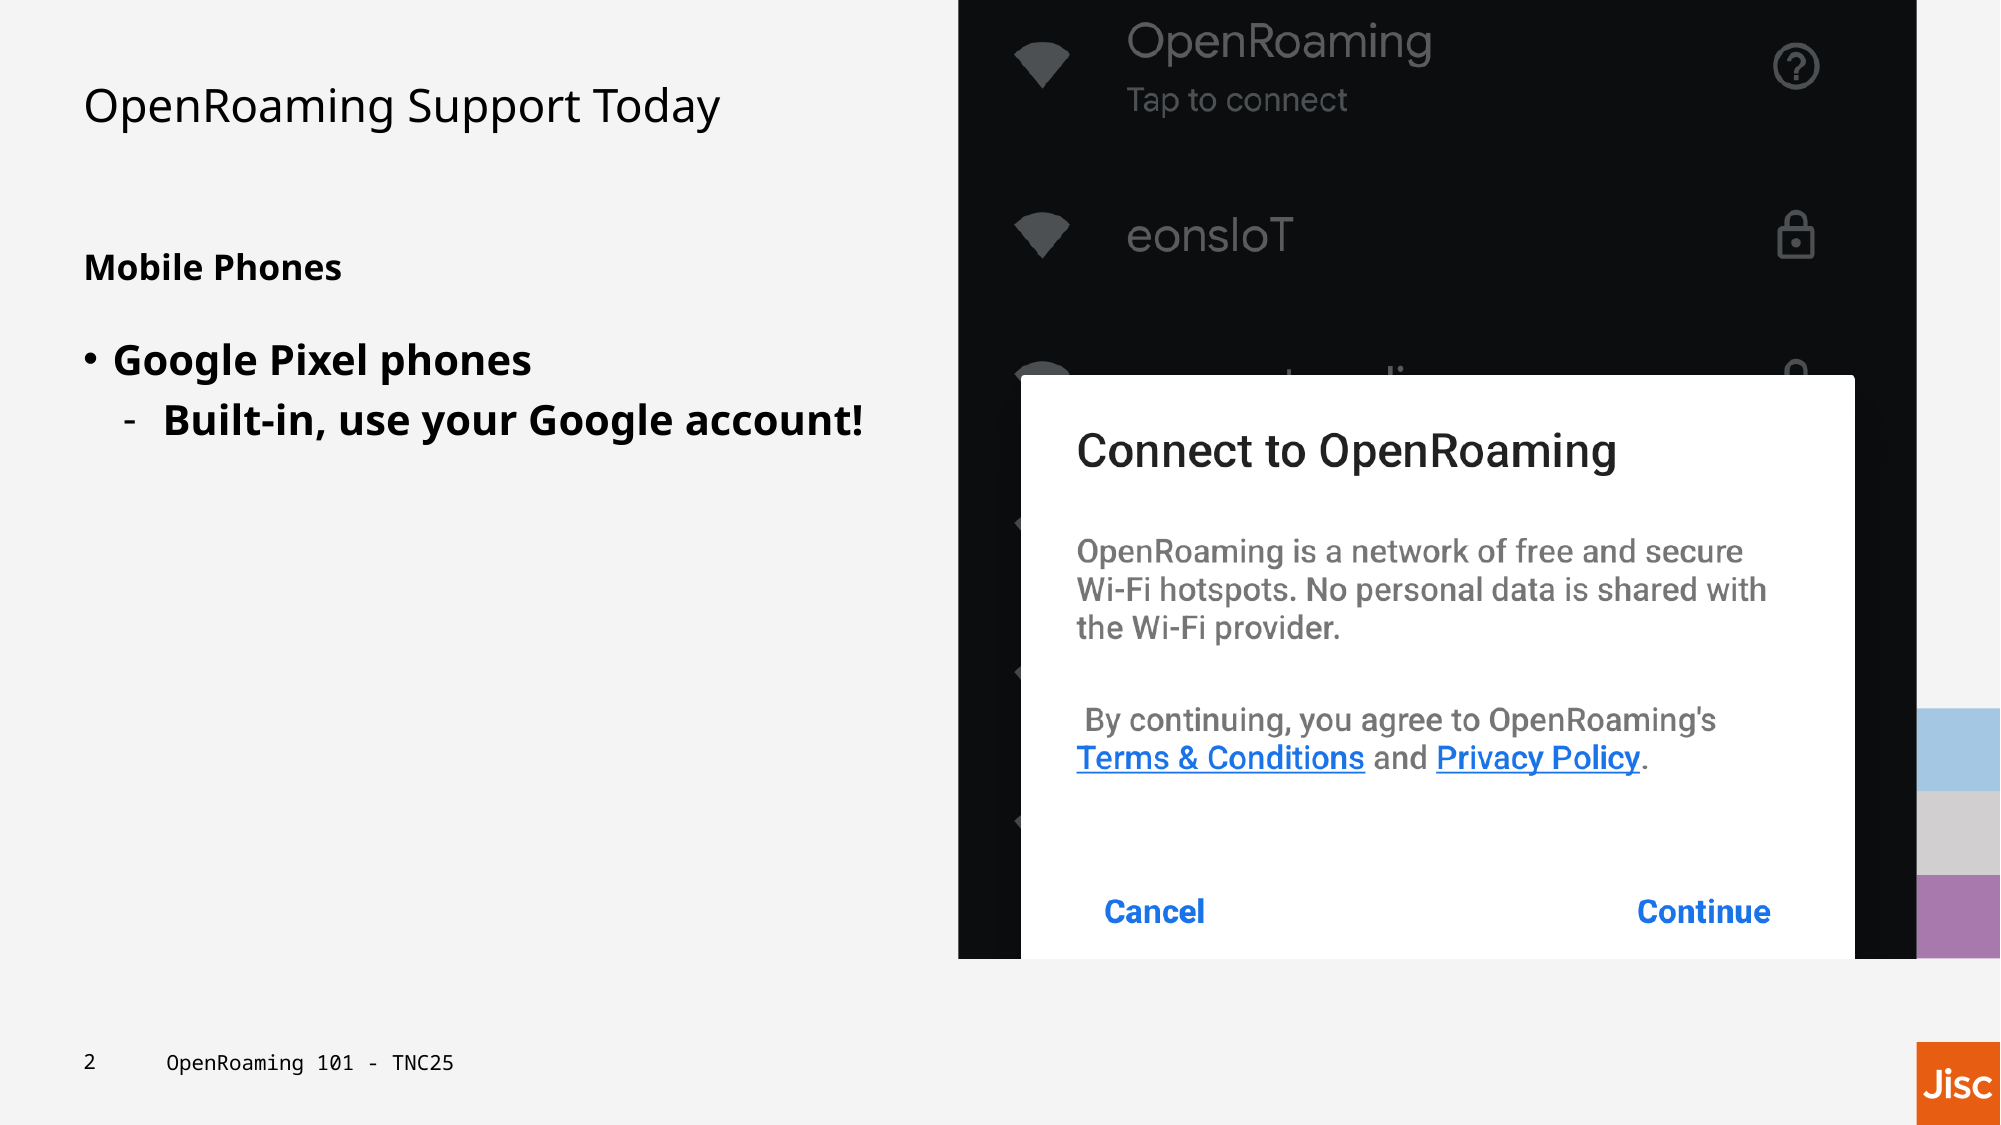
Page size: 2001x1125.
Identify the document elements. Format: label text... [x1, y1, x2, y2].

picture [1916, 1042, 2000, 1125]
footer OpenRoaming 101 - TNC25 [167, 1041, 1125, 1084]
list Google Pixel phones Built-in, use your Google account! [83, 333, 875, 959]
list Mobile Phones [83, 249, 875, 292]
title OpenRoaming Support Today [83, 83, 875, 163]
picture [958, 0, 1917, 959]
slide_number 2 [83, 1041, 167, 1084]
